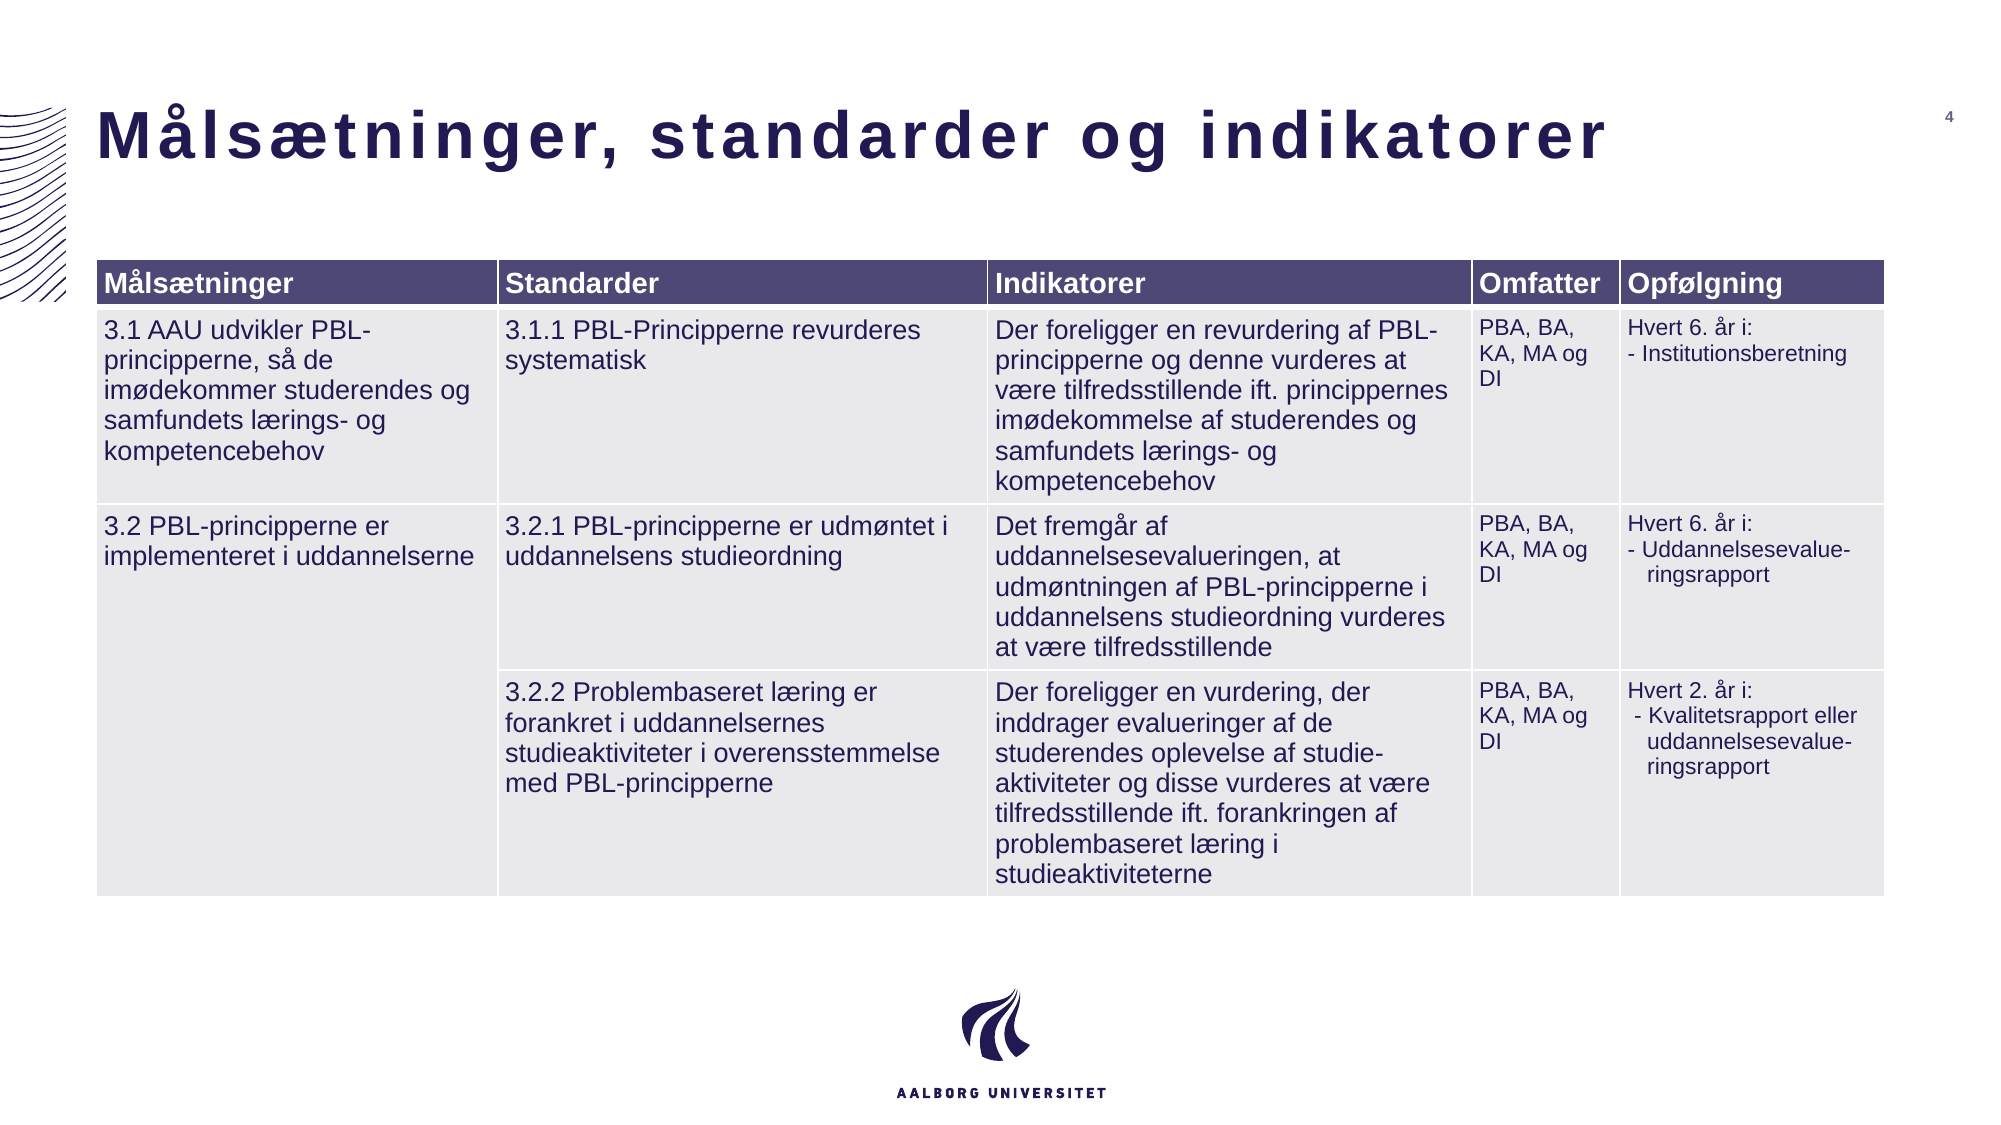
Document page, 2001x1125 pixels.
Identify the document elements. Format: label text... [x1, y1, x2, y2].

slide_number 4 [1860, 97, 1954, 135]
table_header Omfatter [1473, 260, 1619, 304]
table_header Indikatorer [988, 260, 1471, 304]
table_cell Hvert 6. år i: - Uddannelsesevalue- ringsrapport [1621, 505, 1884, 669]
table_cell Hvert 2. år i: - Kvalitetsrapport eller uddannelsesevalue- ringsrapport [1621, 671, 1884, 896]
table_header Målsætninger [97, 260, 497, 304]
table_cell PBA, BA, KA, MA og DI [1473, 505, 1619, 669]
table_cell 3.2 PBL-principperne er implementeret i uddannelserne [97, 505, 497, 896]
table_cell PBA, BA, KA, MA og DI [1473, 310, 1619, 503]
table_cell 3.2.2 Problembaseret læring er forankret i uddannelsernes studieaktiviteter i overensstemmelse med PBL-principperne [499, 671, 987, 896]
table_cell Hvert 6. år i: - Institutionsberetning [1621, 310, 1884, 503]
table_cell 3.1 AAU udvikler PBL-principperne, så de imødekommer studerendes og samfundets lærings- og kompetencebehov [97, 310, 497, 503]
table_header Standarder [499, 260, 987, 304]
table_cell Det fremgår af uddannelsesevalueringen, at udmøntningen af PBL-principperne i uddannelsens studieordning vurderes at være tilfredsstillende [988, 505, 1471, 669]
table_cell Der foreligger en revurdering af PBL-principperne og denne vurderes at være tilfredsstillende ift. princippernes imødekommelse af studerendes og samfundets lærings- og kompetencebehov [988, 310, 1471, 503]
table_cell Der foreligger en vurdering, der inddrager evalueringer af de studerendes oplevelse af studie-aktiviteter og disse vurderes at være tilfredsstillende ift. forankringen af problembaseret læring i studieaktiviteterne [988, 671, 1471, 896]
table_cell PBA, BA, KA, MA og DI [1473, 671, 1619, 896]
title Målsætninger, standarder og indikatorer [96, 60, 1839, 258]
table_cell 3.1.1 PBL-Principperne revurderes systematisk [499, 310, 987, 503]
table_cell 3.2.1 PBL-principperne er udmøntet i uddannelsens studieordning [499, 505, 987, 669]
table_header Opfølgning [1621, 260, 1884, 304]
